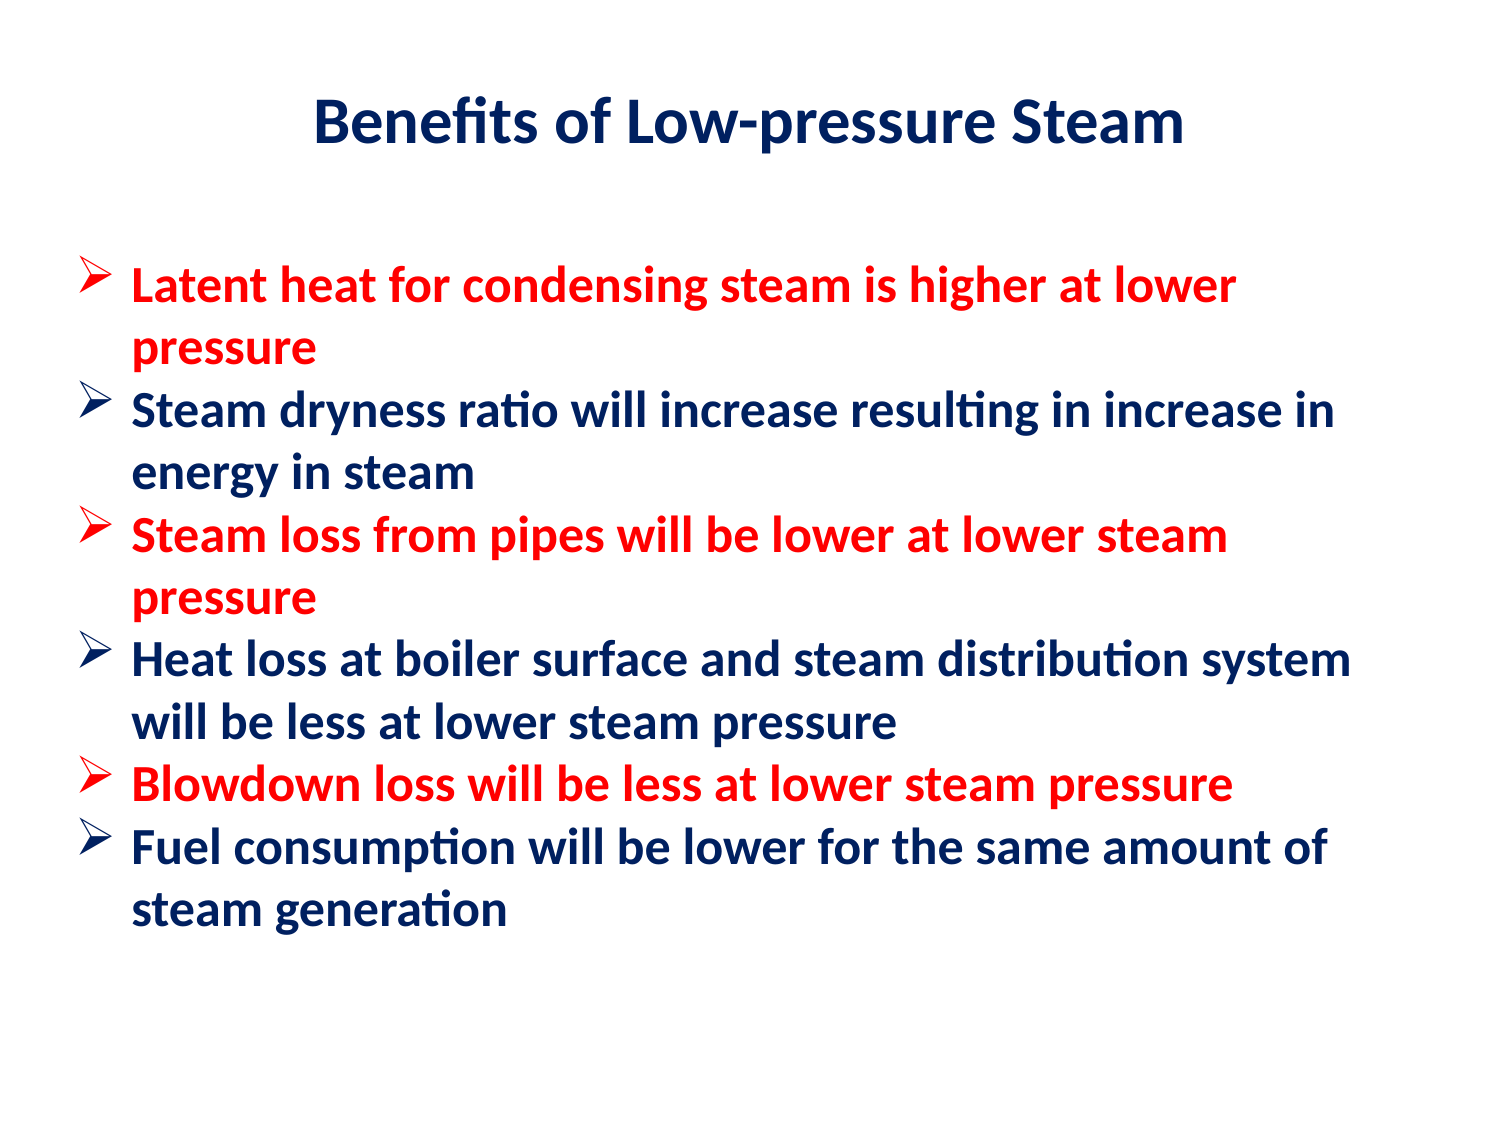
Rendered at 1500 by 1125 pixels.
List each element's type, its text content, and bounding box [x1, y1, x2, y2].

title Benefits of Low-pressure Steam [214, 76, 1286, 161]
list Latent heat for condensing steam is higher at lower pressure Steam dryness ratio will increase resulting in increase in energy in steam Steam loss from pipes will be lower at lower steam pressure Heat loss at boiler surface and steam distribution system will be less at lower steam pressure Blowdown loss will be less at lower steam pressure Fuel consumption will be lower for the same amount of steam generation [75, 249, 1400, 1000]
